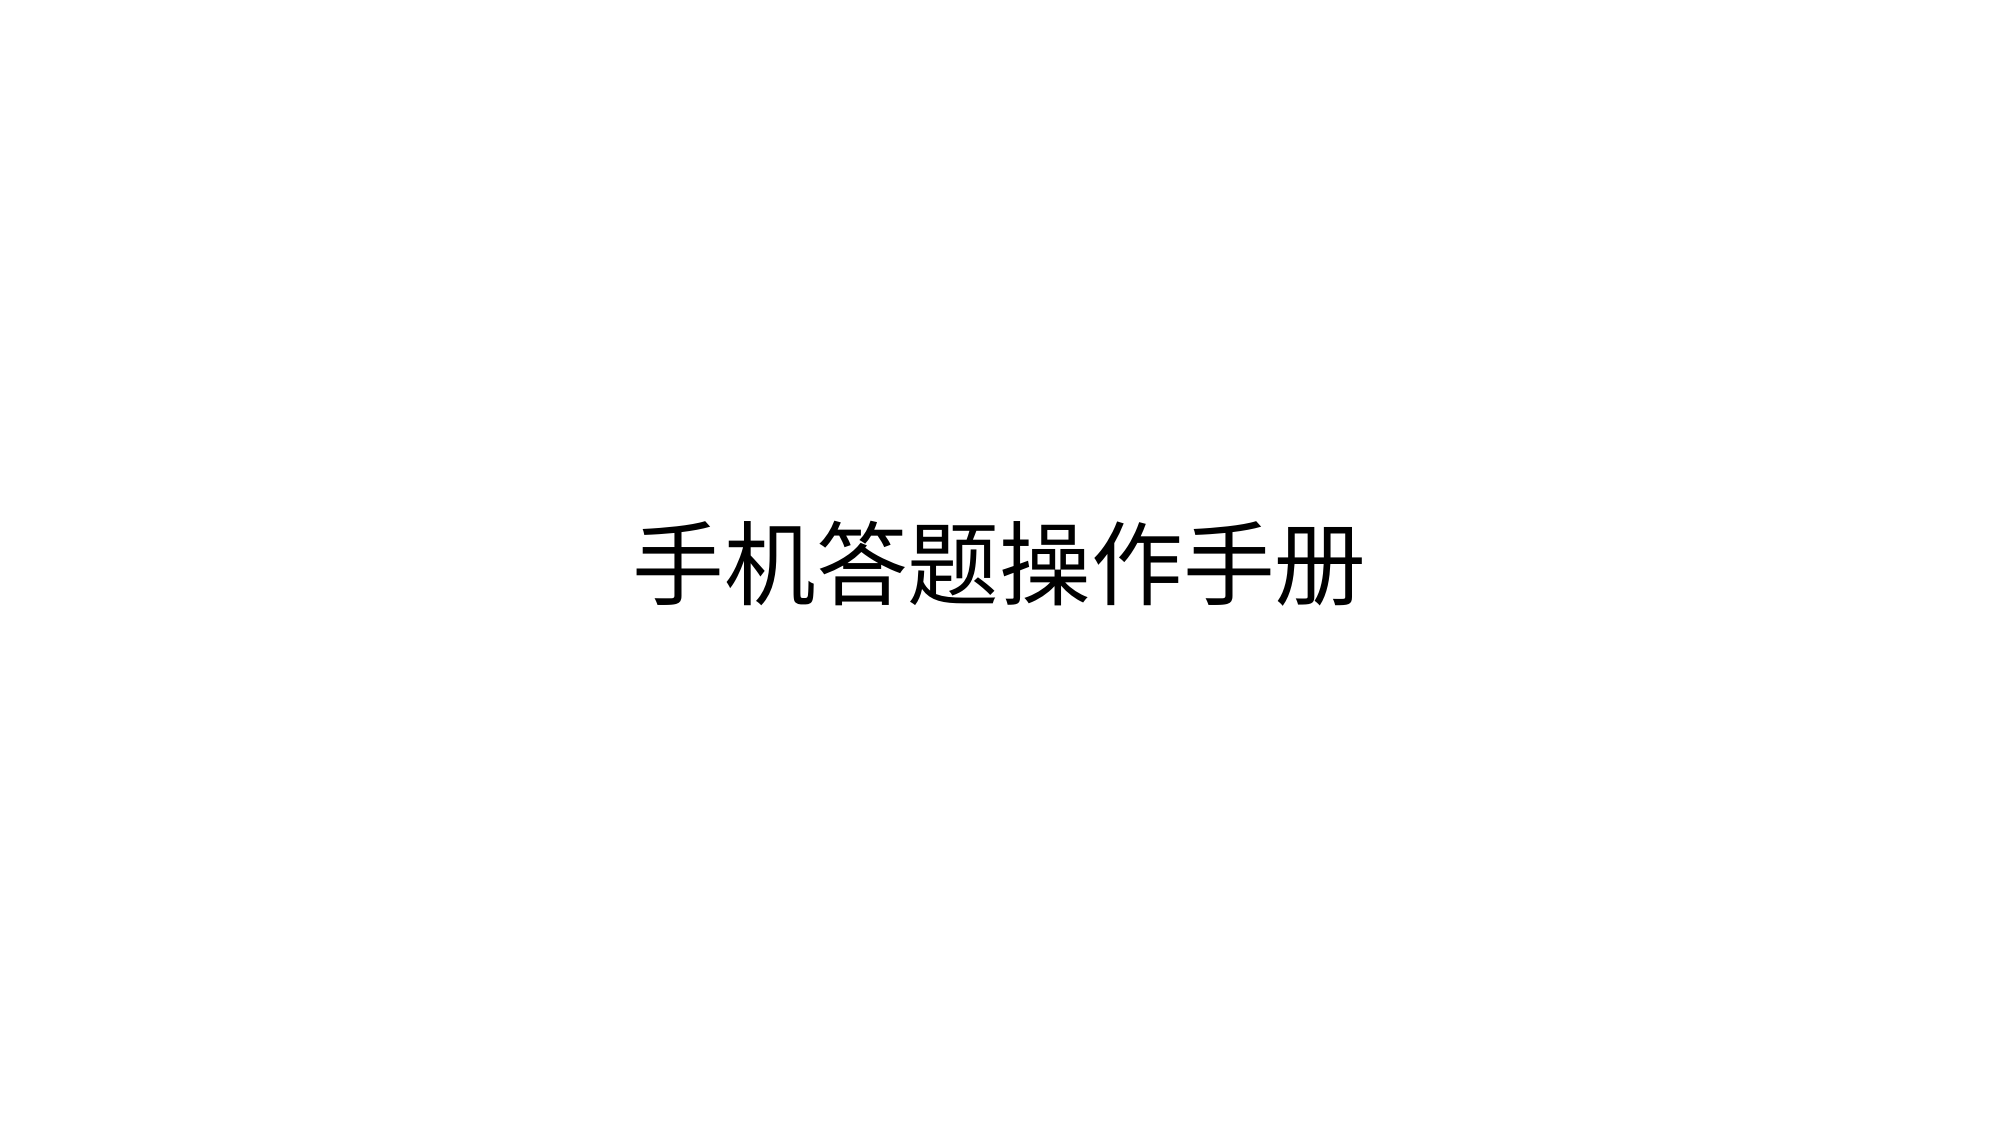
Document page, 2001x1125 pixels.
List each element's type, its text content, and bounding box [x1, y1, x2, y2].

text_box 手机答题操作手册 [618, 499, 1382, 625]
